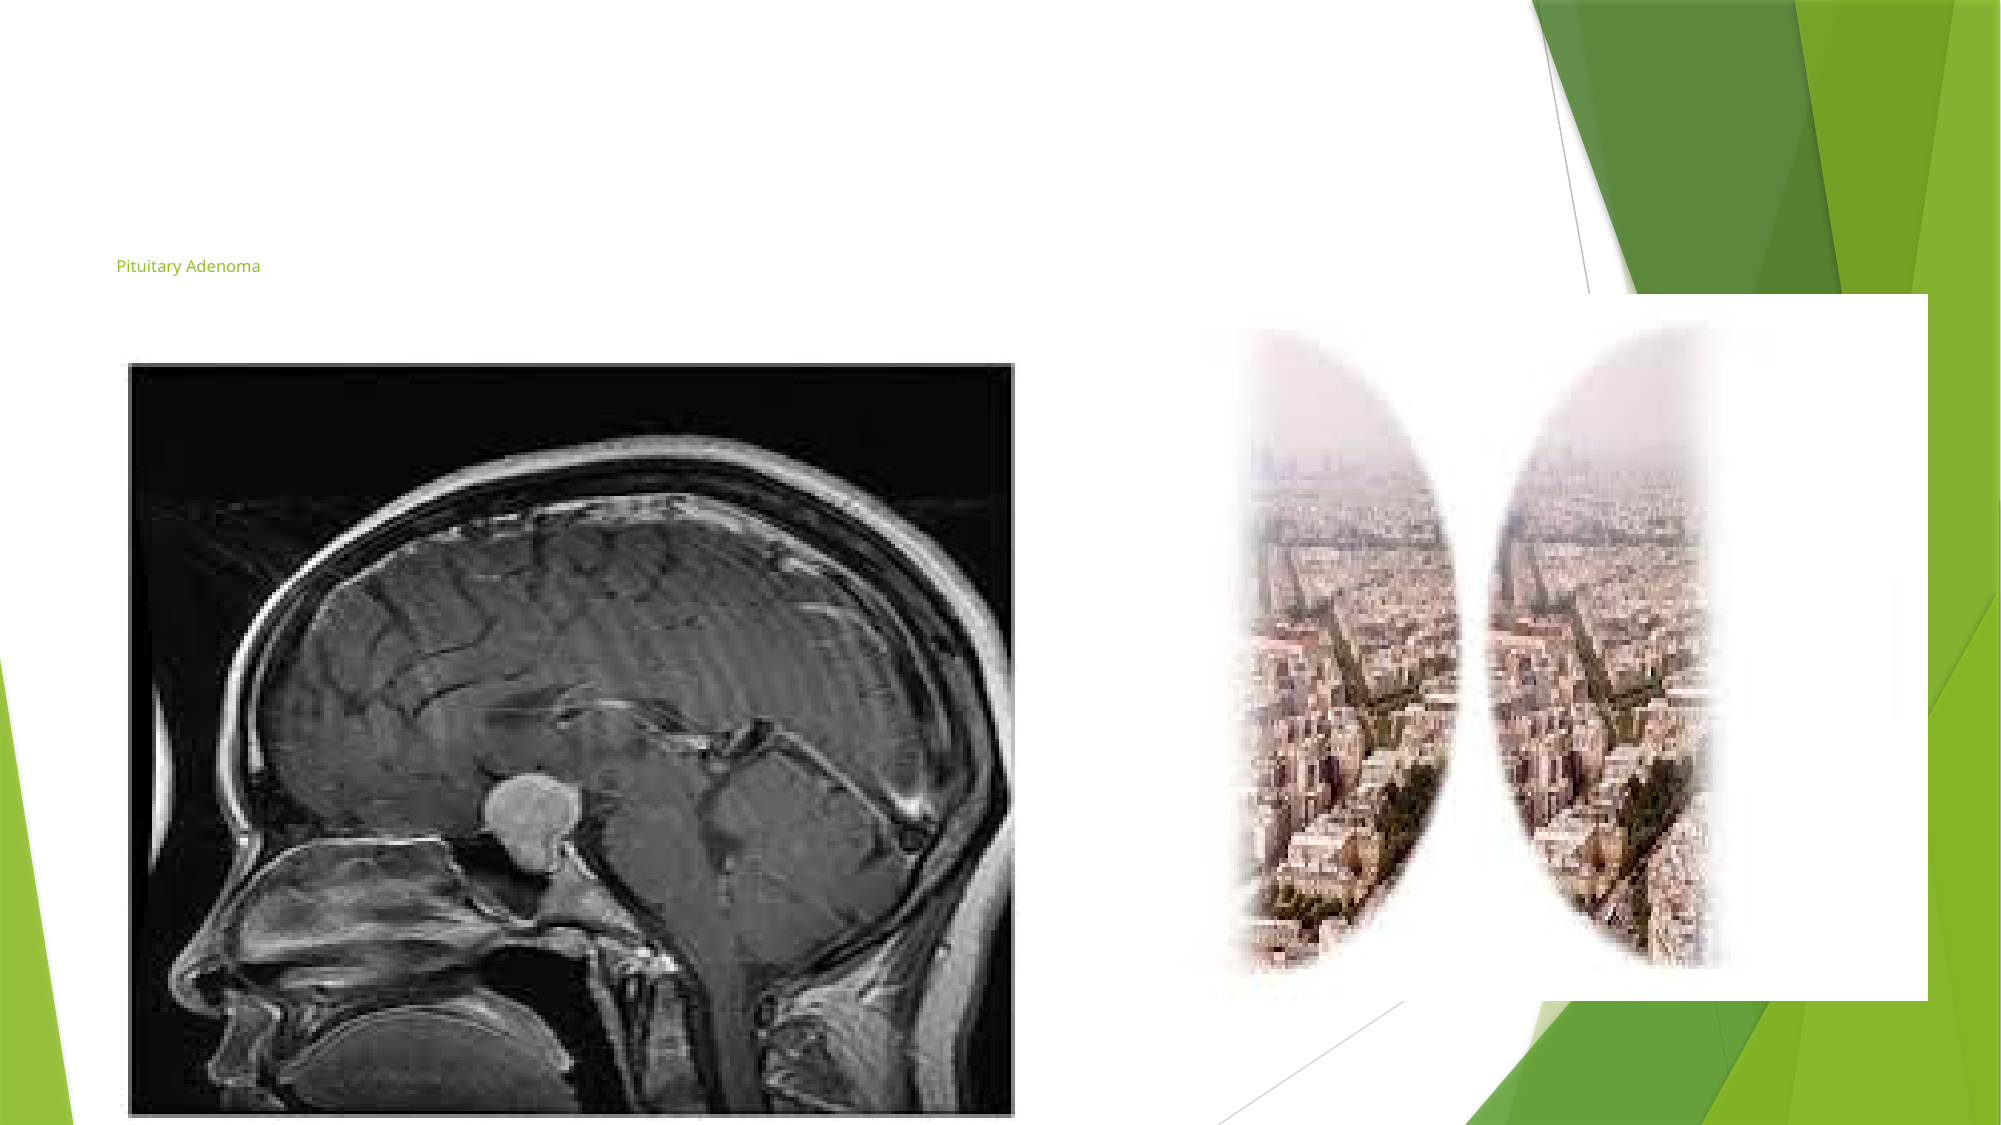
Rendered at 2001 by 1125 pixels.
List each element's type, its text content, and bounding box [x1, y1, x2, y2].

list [119, 357, 1025, 1125]
picture [1023, 294, 1929, 1001]
title Pituitary Adenoma [101, 208, 1902, 305]
